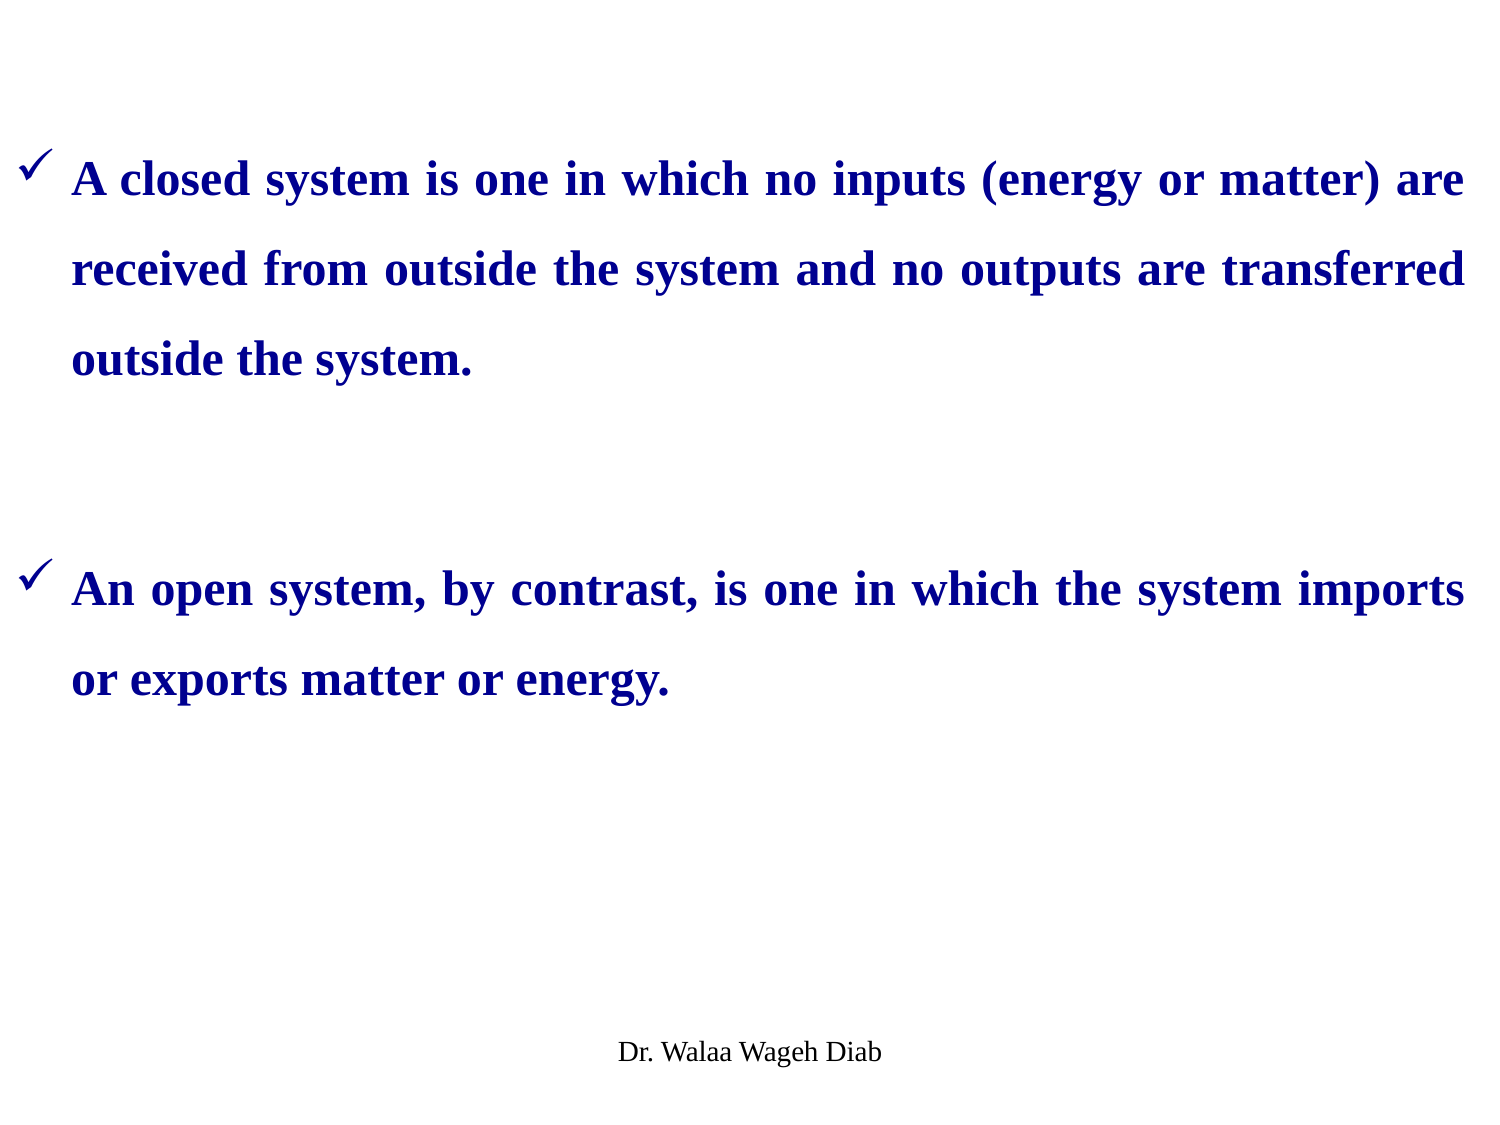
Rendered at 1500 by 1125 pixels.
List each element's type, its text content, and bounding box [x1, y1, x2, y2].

text_box A closed system is one in which no inputs (energy or matter) are received from outside the system and no outputs are transferred outside the system. An open system, by contrast, is one in which the system imports or exports matter or energy. [0, 108, 1481, 828]
footer Dr. Walaa Wageh Diab [512, 1025, 988, 1100]
